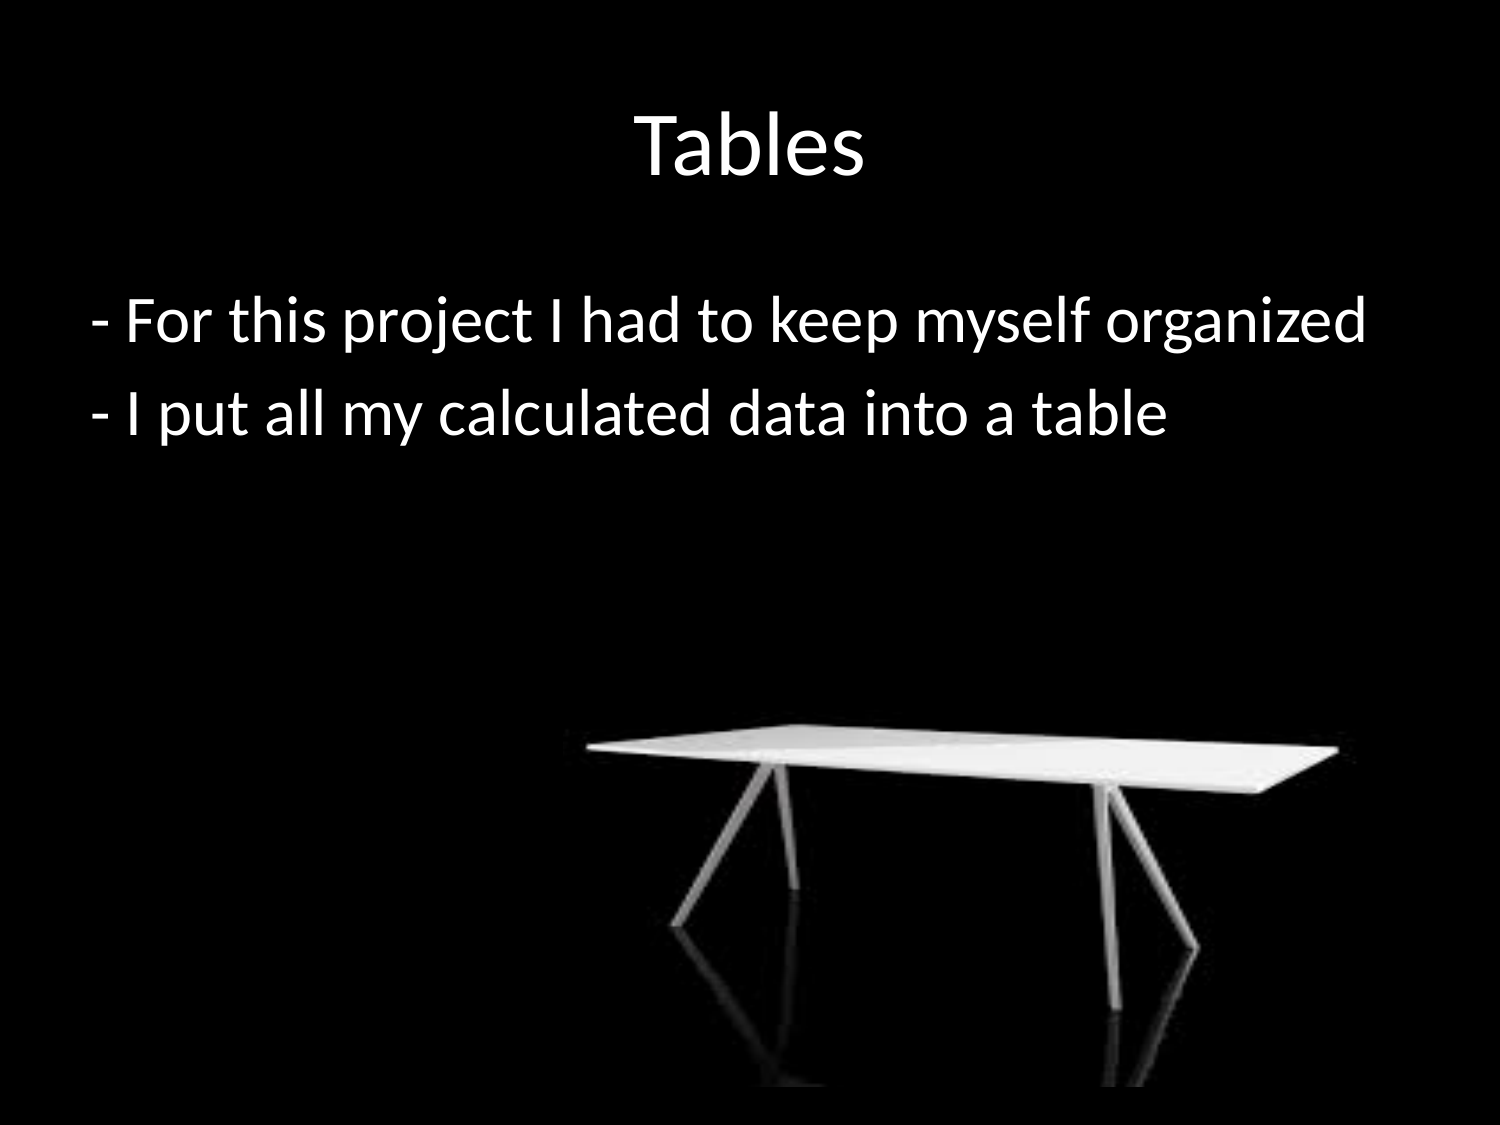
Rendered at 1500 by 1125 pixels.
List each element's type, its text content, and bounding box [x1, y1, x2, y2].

list - For this project I had to keep myself organized - I put all my calculated data into a table [75, 268, 1425, 1011]
picture [563, 533, 1362, 1087]
title Tables [75, 45, 1425, 233]
